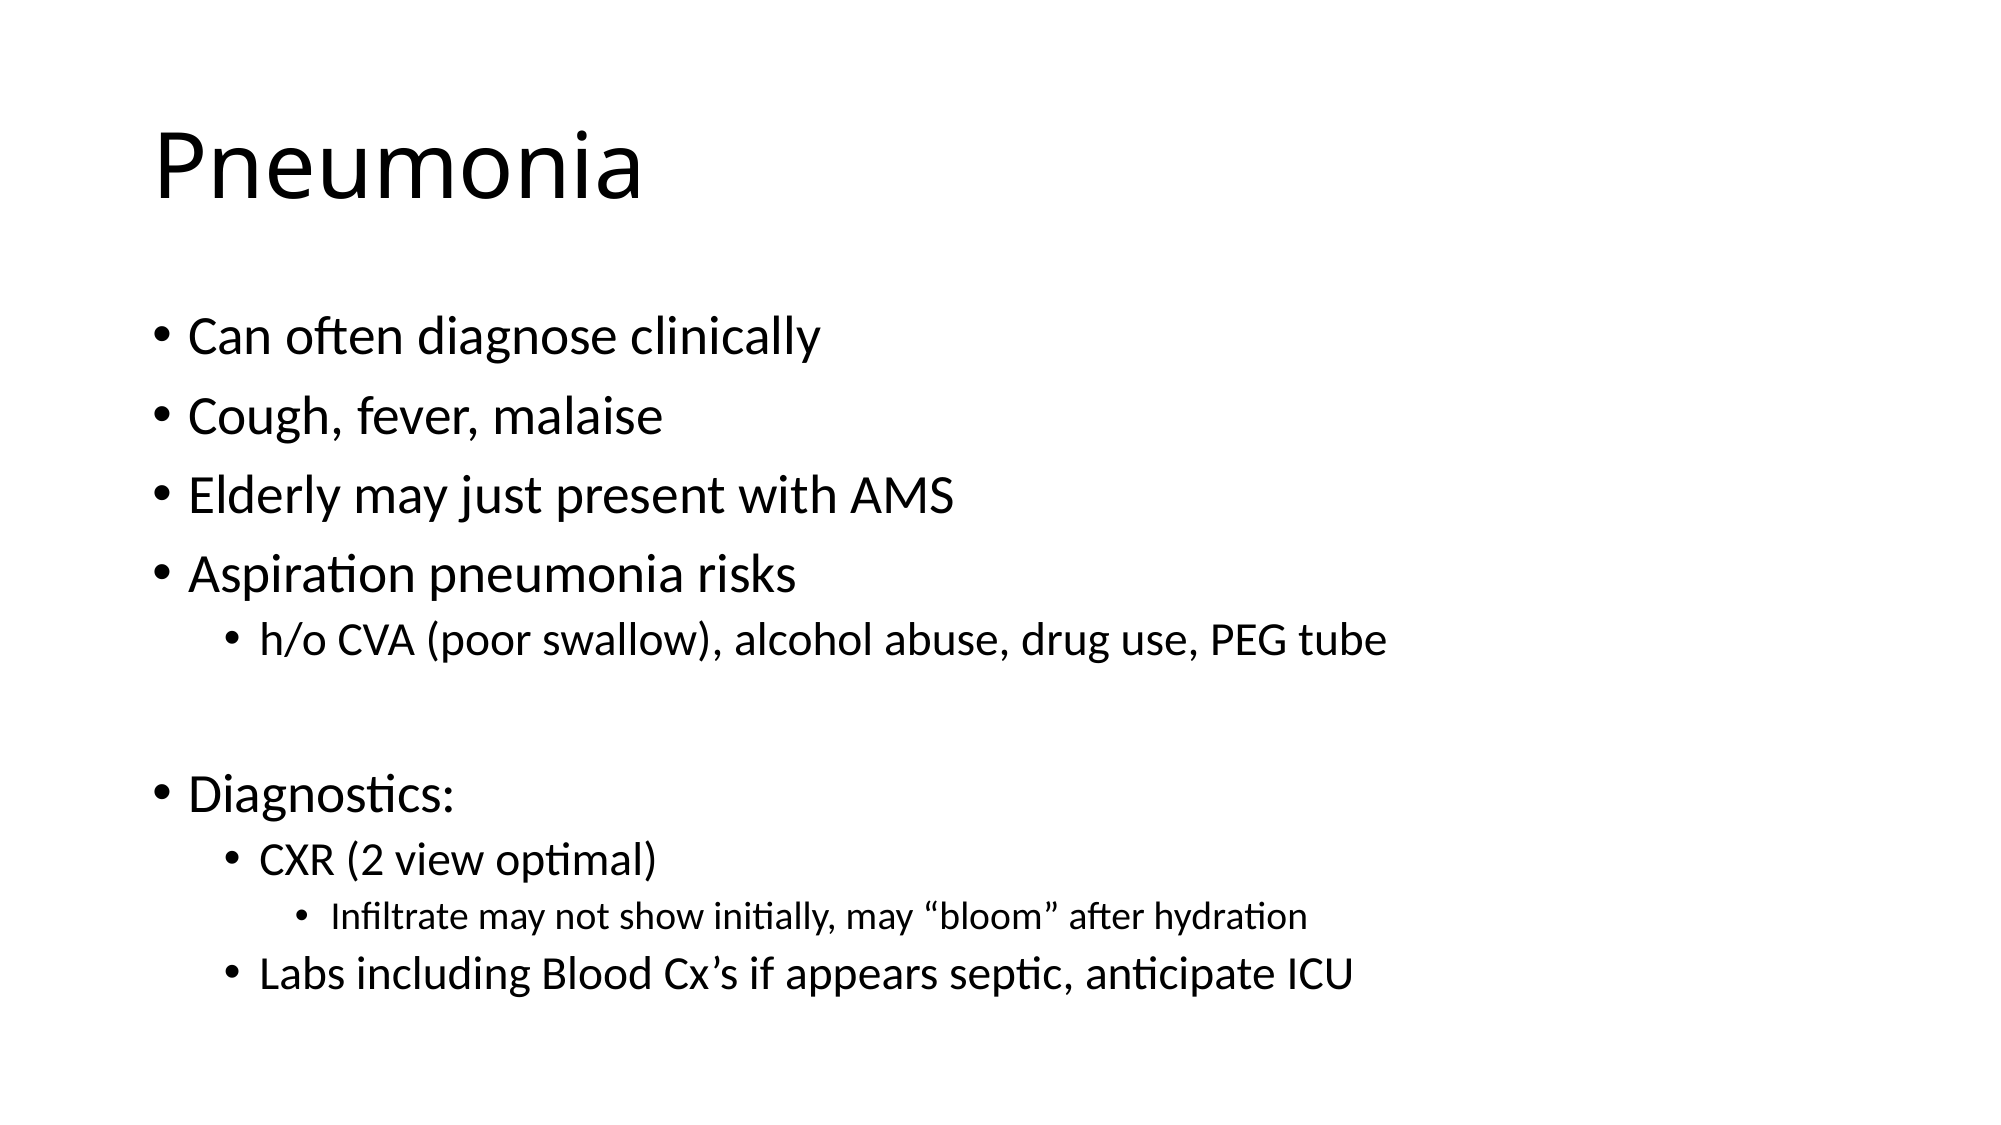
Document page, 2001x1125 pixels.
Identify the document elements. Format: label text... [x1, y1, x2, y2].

title Pneumonia [137, 59, 1863, 278]
list Can often diagnose clinically Cough, fever, malaise Elderly may just present with AMS Aspiration pneumonia risks h/o CVA (poor swallow), alcohol abuse, drug use, PEG tube Diagnostics: CXR (2 view optimal) Infiltrate may not show initially, may “bloom” after hydration Labs including Blood Cx’s if appears septic, anticipate ICU [137, 299, 1863, 1014]
